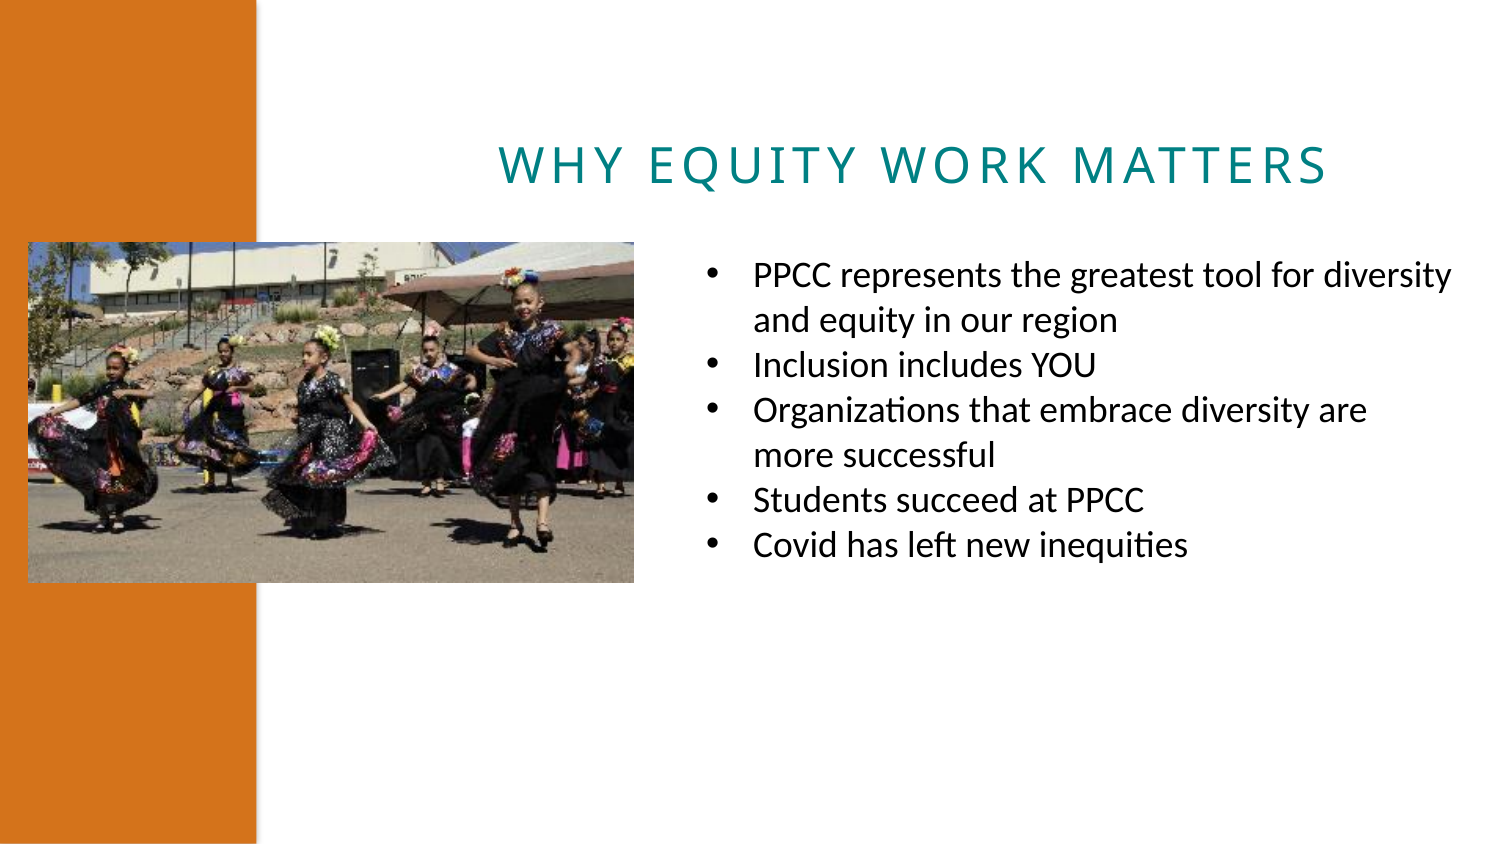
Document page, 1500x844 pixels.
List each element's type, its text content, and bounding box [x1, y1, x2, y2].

picture [28, 242, 634, 583]
text_box PPCC represents the greatest tool for diversity and equity in our region Inclusion includes YOU Organizations that embrace diversity are more successful Students succeed at PPCC Covid has left new inequities [691, 242, 1472, 573]
text_box [0, 0, 257, 844]
text_box WHY EQUITY WORK MATTERS [483, 126, 1480, 202]
